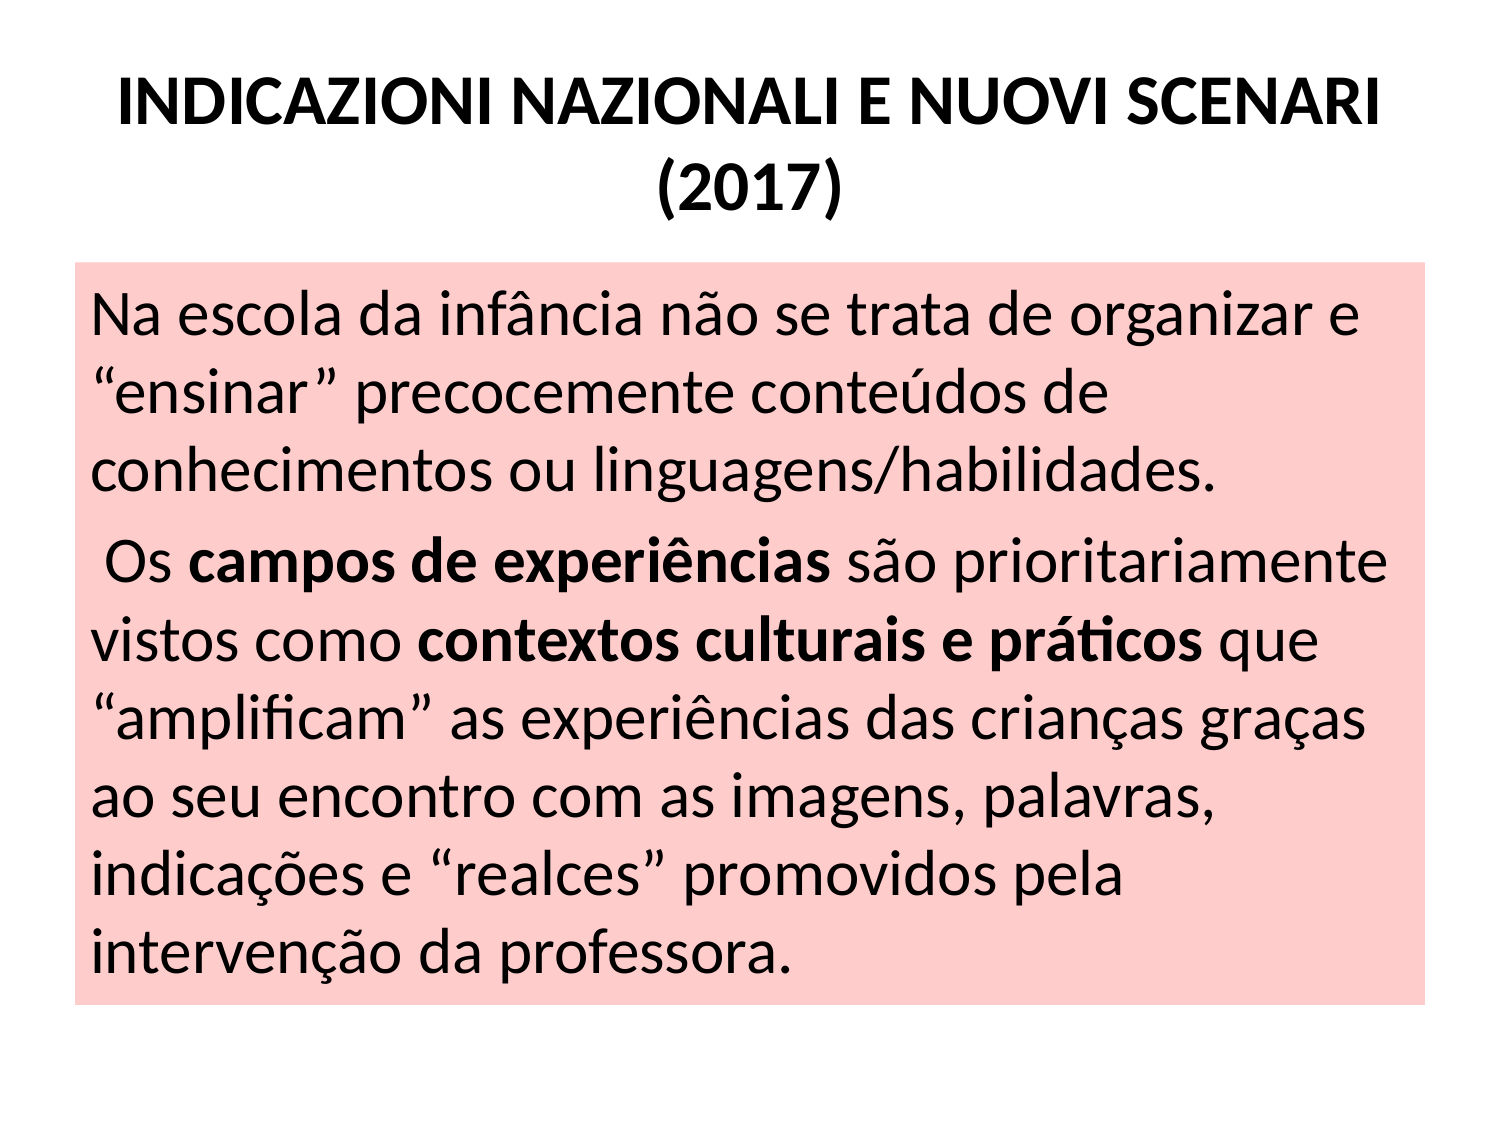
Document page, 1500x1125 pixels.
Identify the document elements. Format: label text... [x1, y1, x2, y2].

list Na escola da infância não se trata de organizar e “ensinar” precocemente conteúdos de conhecimentos ou linguagens/habilidades. Os campos de experiências são prioritariamente vistos como contextos culturais e práticos que “amplificam” as experiências das crianças graças ao seu encontro com as imagens, palavras, indicações e “realces” promovidos pela intervenção da professora. [75, 262, 1425, 1005]
title INDICAZIONI NAZIONALI E NUOVI SCENARI (2017) [75, 45, 1425, 233]
